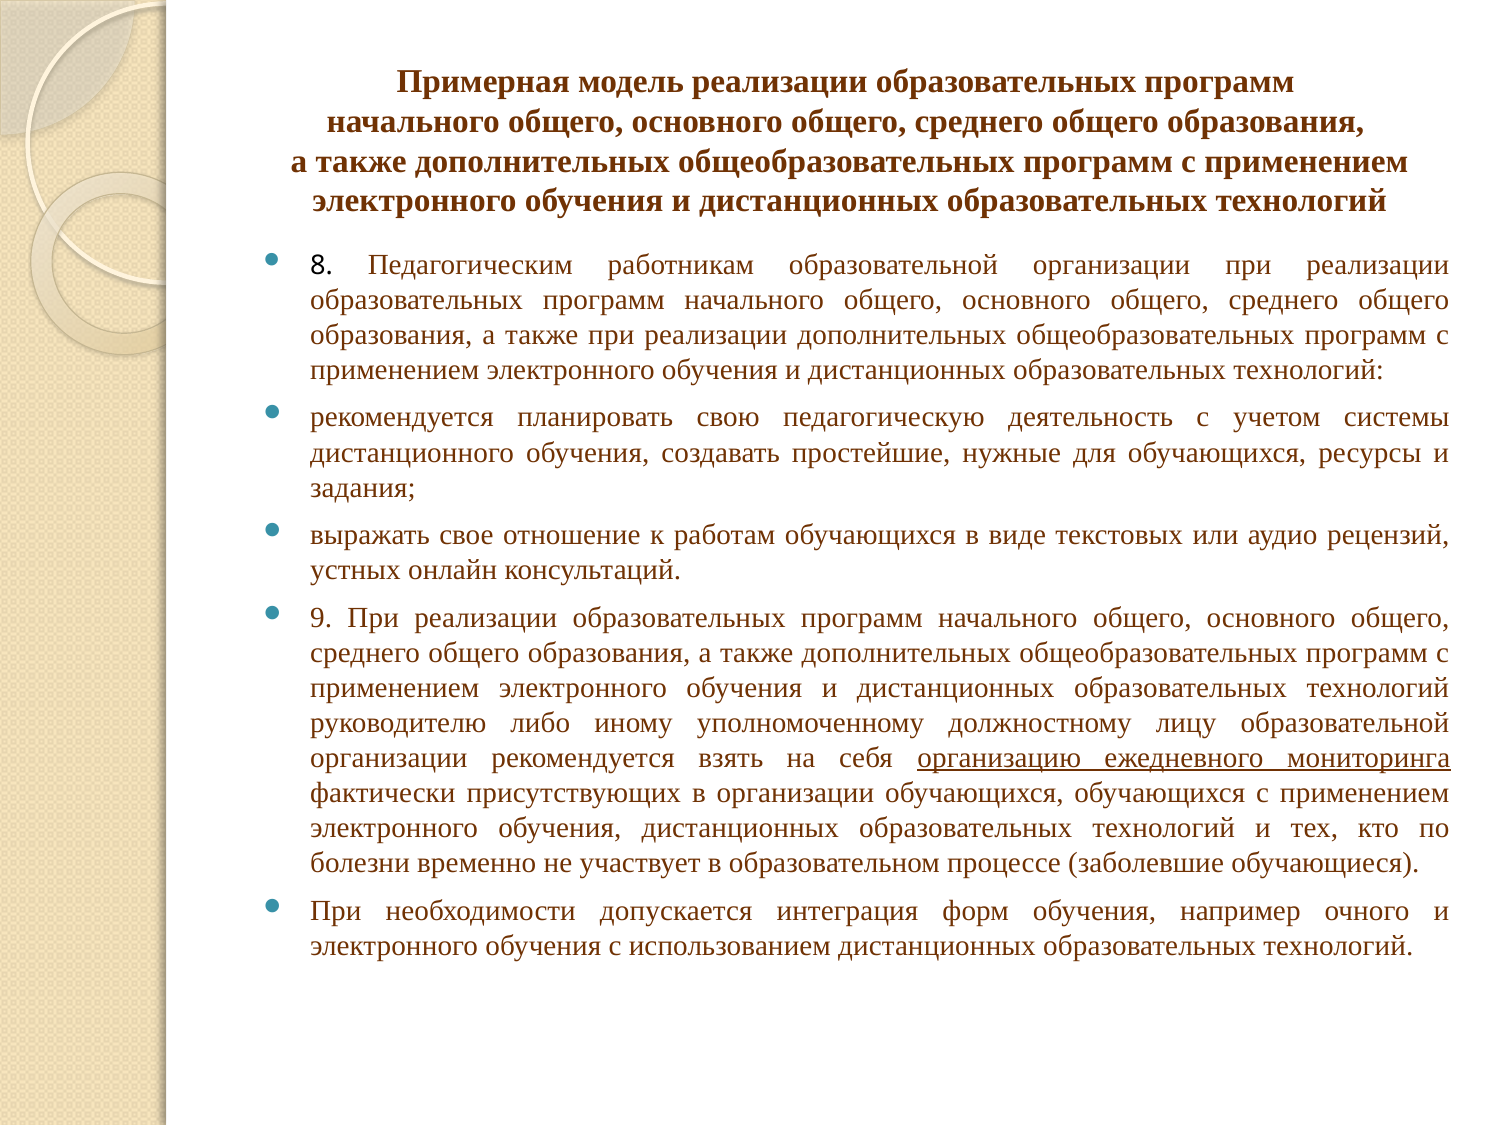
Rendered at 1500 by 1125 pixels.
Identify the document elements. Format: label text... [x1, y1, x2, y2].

list 8. Педагогическим работникам образовательной организации при реализации образовательных программ начального общего, основного общего, среднего общего образования, а также при реализации дополнительных общеобразовательных программ с применением электронного обучения и дистанционных образовательных технологий: рекомендуется планировать свою педагогическую деятельность с учетом системы дистанционного обучения, создавать простейшие, нужные для обучающихся, ресурсы и задания; выражать свое отношение к работам обучающихся в виде текстовых или аудио рецензий, устных онлайн консультаций. 9. При реализации образовательных программ начального общего, основного общего, среднего общего образования, а также дополнительных общеобразовательных программ с применением электронного обучения и дистанционных образовательных технологий руководителю либо иному уполномоченному должностному лицу образовательной организации рекомендуется взять на себя организацию ежедневного мониторинга фактически присутствующих в организации обучающихся, обучающихся с применением электронного обучения, дистанционных образовательных технологий и тех, кто по болезни временно не участвует в образовательном процессе (заболевшие обучающиеся). При необходимости допускается интеграция форм обучения, например очного и электронного обучения с использованием дистанционных образовательных технологий. [235, 237, 1466, 1025]
title Примерная модель реализации образовательных программ начального общего, основного общего, среднего общего образования, а также дополнительных общеобразовательных программ с применением электронного обучения и дистанционных образовательных технологий [235, 45, 1466, 233]
